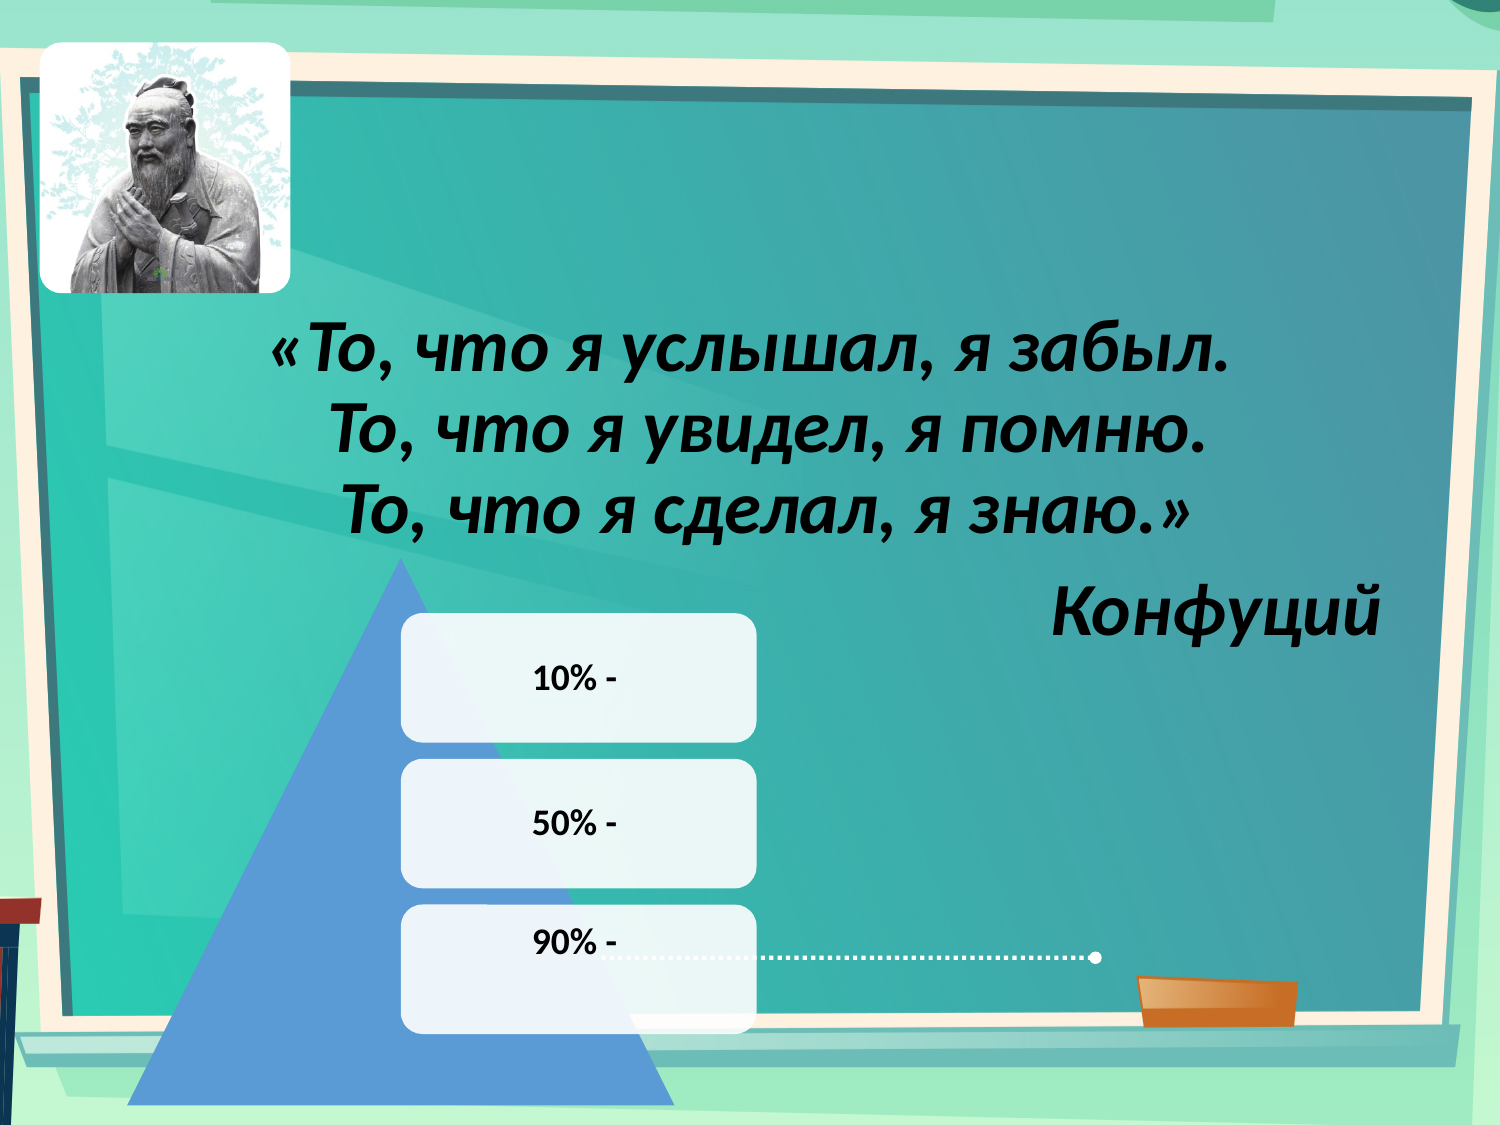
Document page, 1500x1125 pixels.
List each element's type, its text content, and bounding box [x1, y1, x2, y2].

list «То, что я услышал, я забыл. То, что я увидел, я помню. То, что я сделал, я знаю.» Конфуций [103, 299, 1397, 1014]
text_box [33, 558, 850, 1106]
picture [0, 0, 1500, 1125]
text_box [850, 865, 1096, 971]
